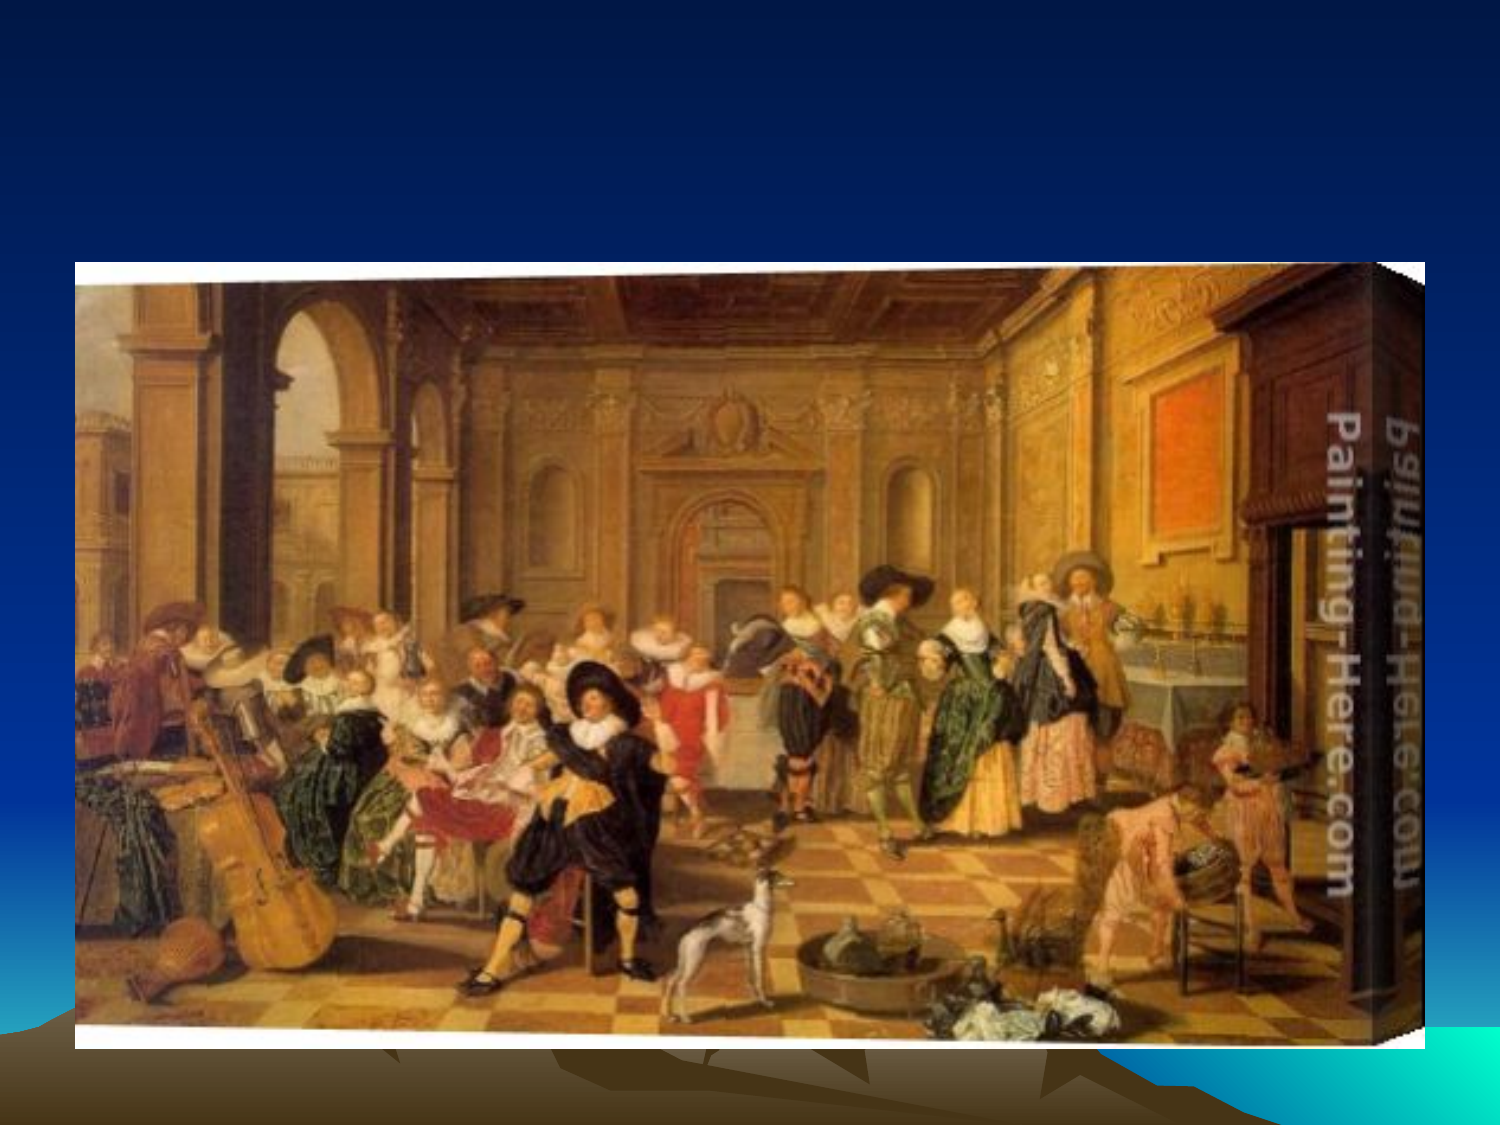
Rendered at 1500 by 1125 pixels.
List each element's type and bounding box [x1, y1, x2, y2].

picture [75, 262, 1426, 1049]
